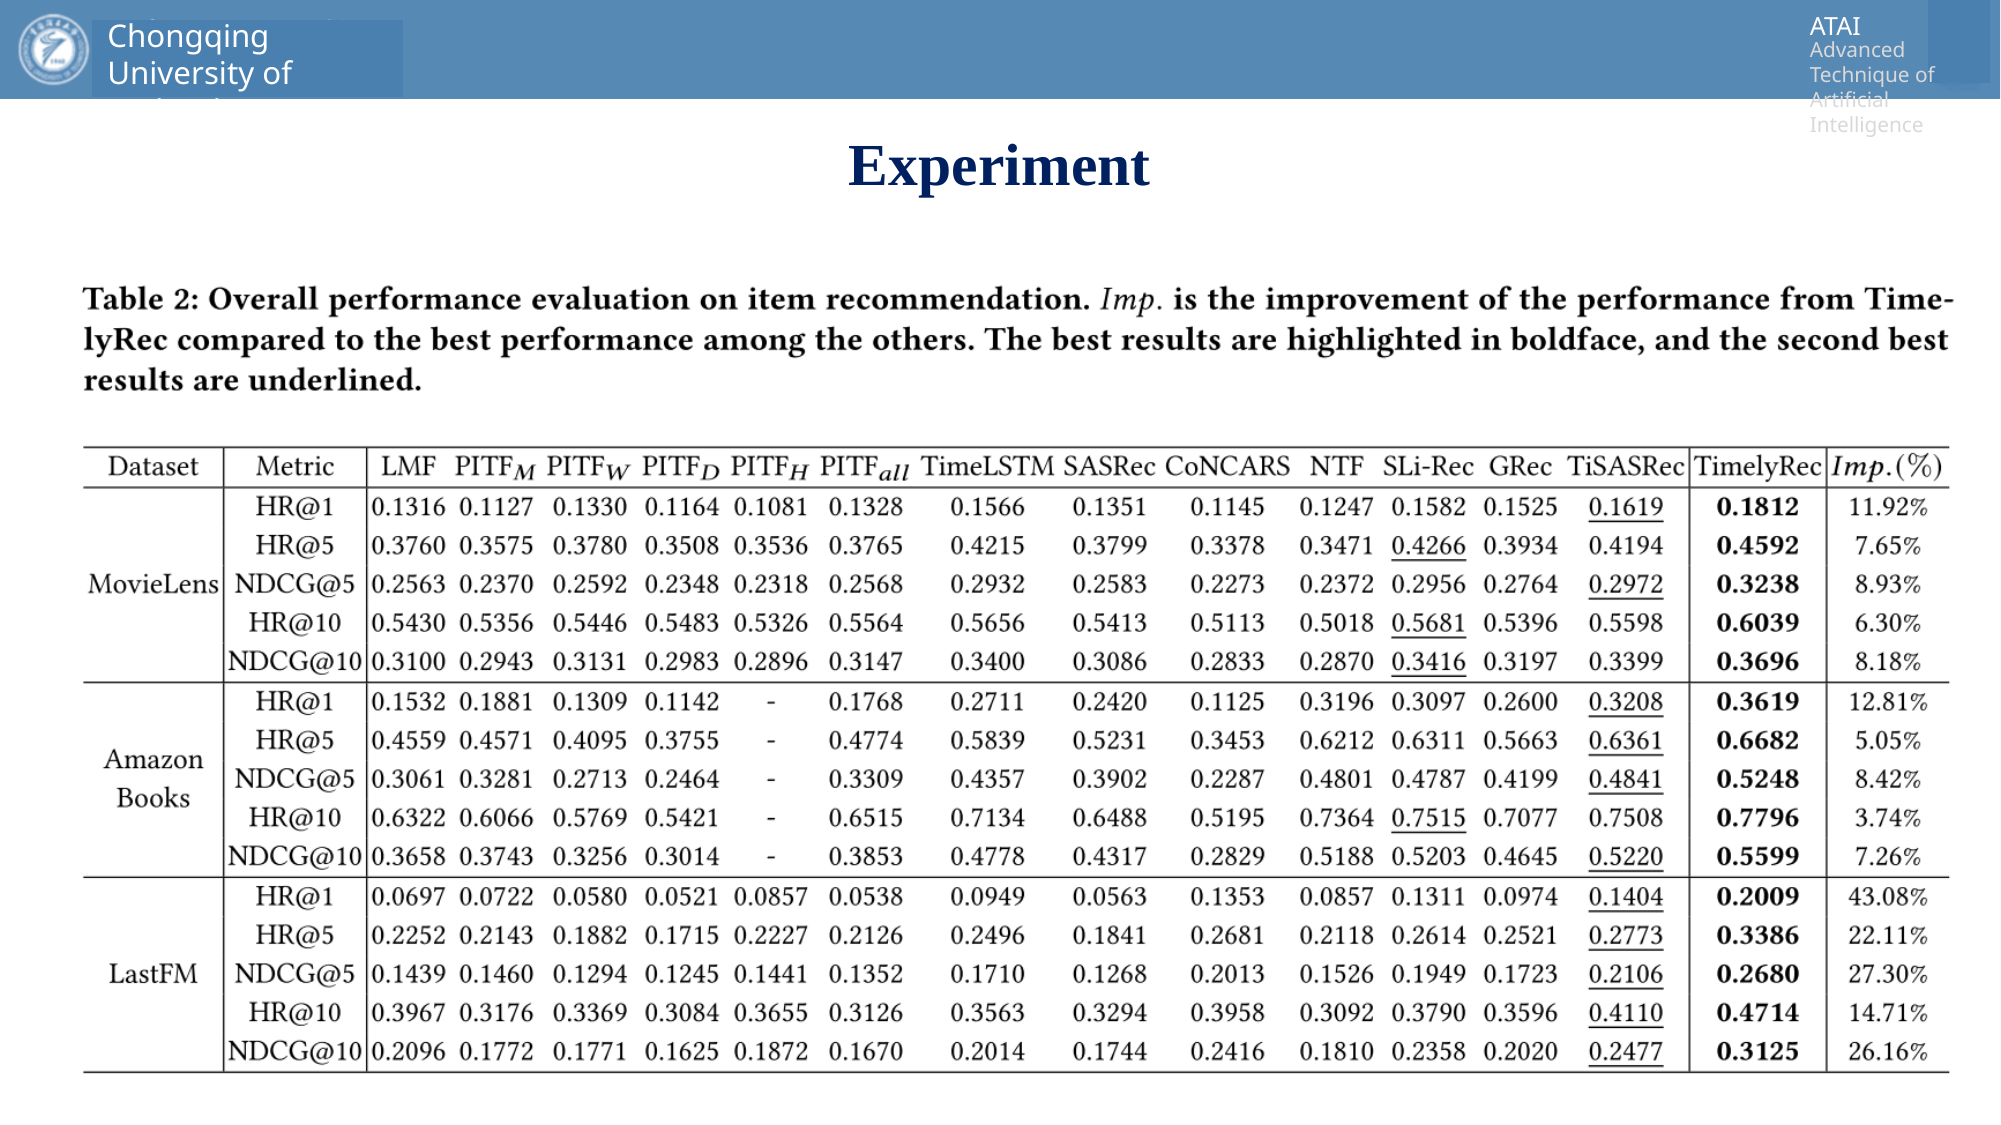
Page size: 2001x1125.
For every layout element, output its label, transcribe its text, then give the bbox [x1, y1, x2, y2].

picture [92, 20, 403, 97]
title Experiment [0, 126, 2000, 206]
picture [1928, 0, 1990, 83]
picture [0, 252, 2000, 1094]
